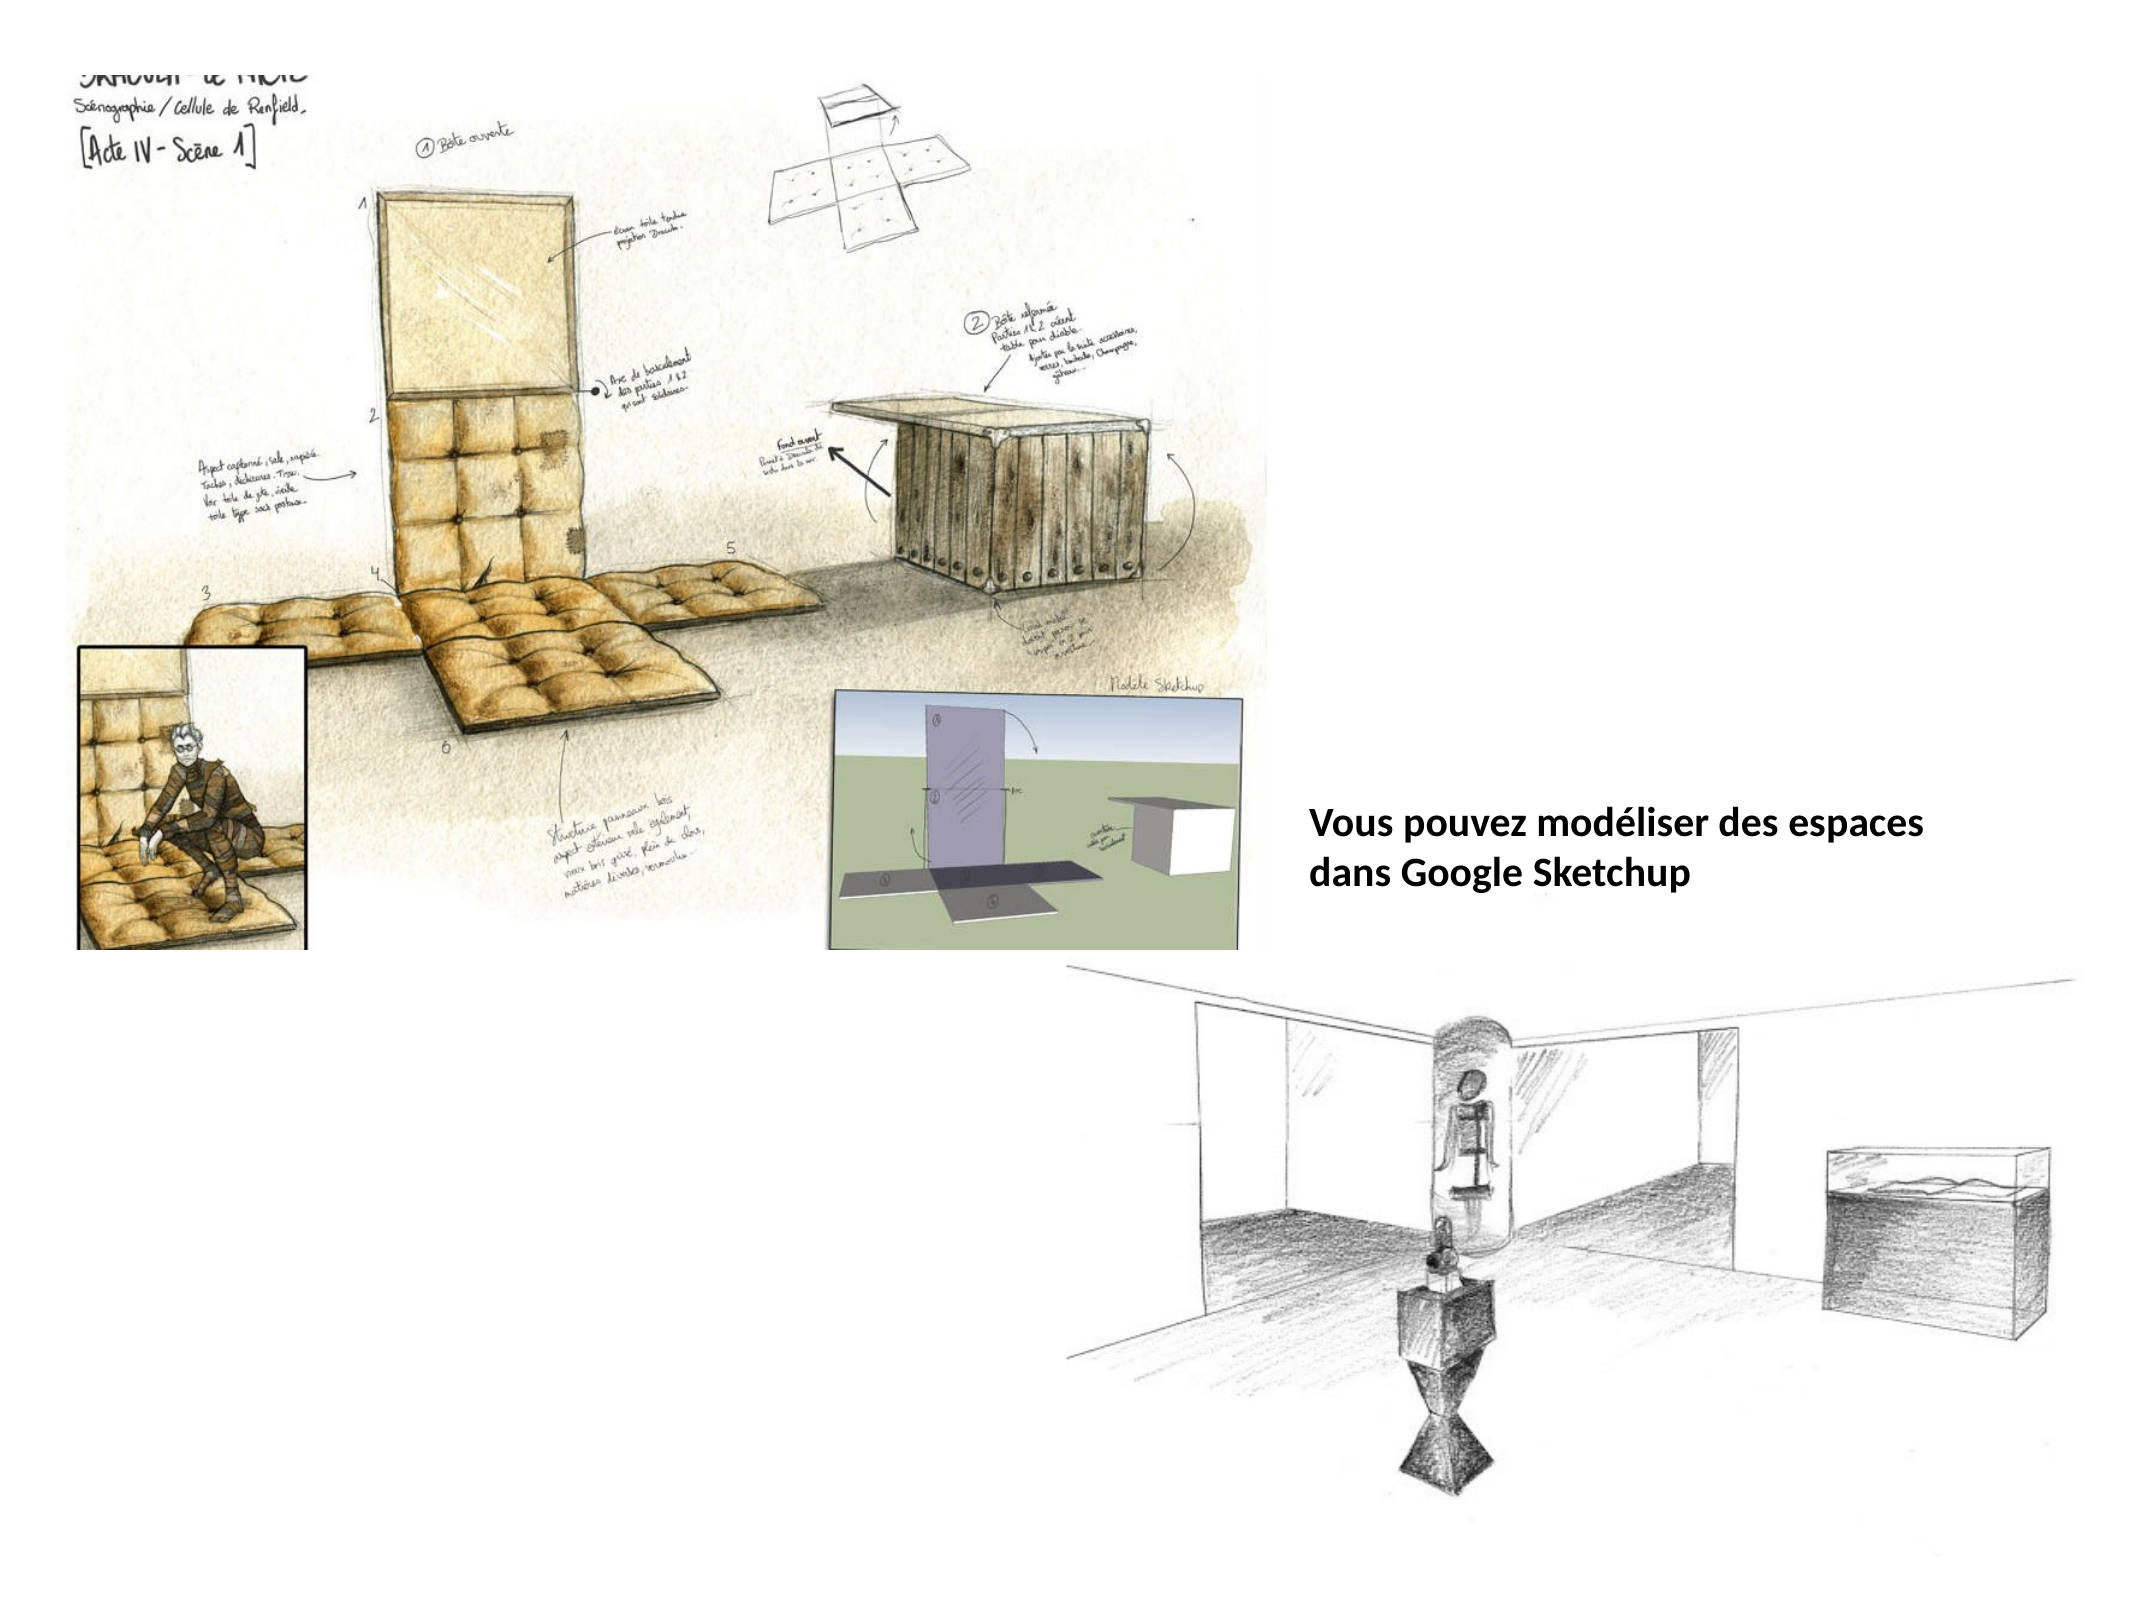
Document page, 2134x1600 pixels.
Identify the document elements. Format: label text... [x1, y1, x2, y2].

text_box [1066, 893, 2083, 1558]
text_box [66, 75, 1267, 950]
text_box Vous pouvez modéliser des espaces dans Google Sketchup [1294, 787, 1940, 903]
